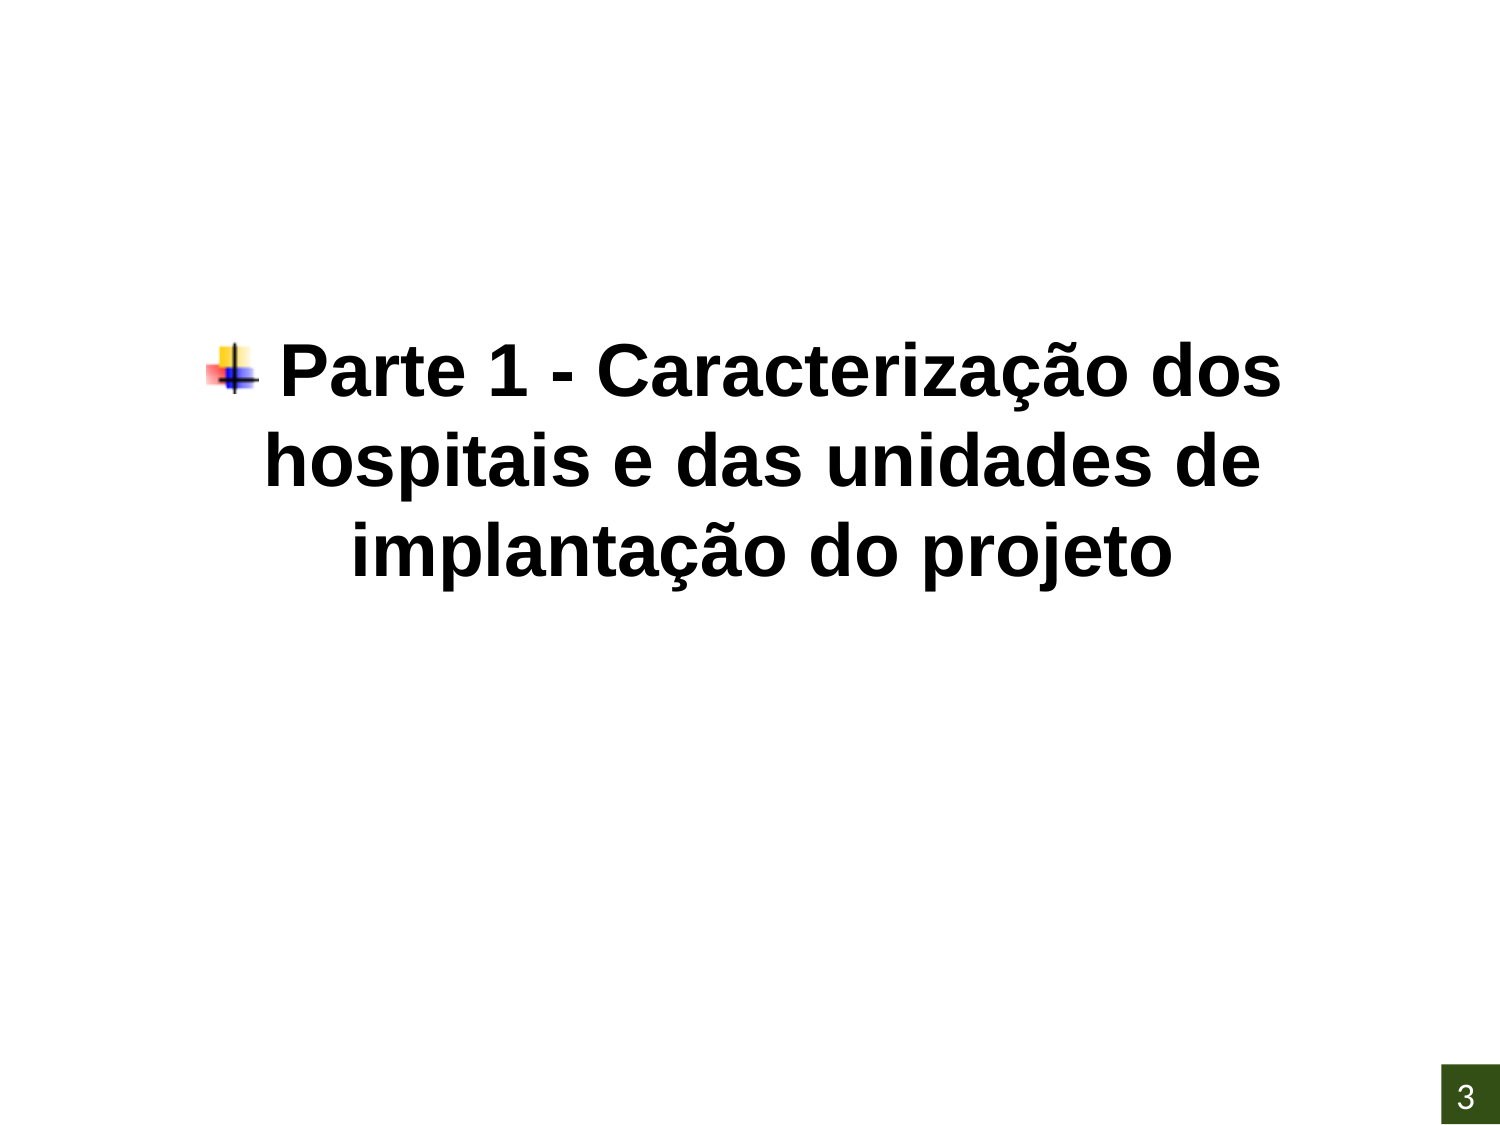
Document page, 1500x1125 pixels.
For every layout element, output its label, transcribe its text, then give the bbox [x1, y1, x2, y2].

picture [206, 340, 259, 394]
title Parte 1 - Caracterização dos hospitais e das unidades de implantação do projeto [70, 314, 1421, 600]
text_box 3 [1441, 1064, 1500, 1125]
